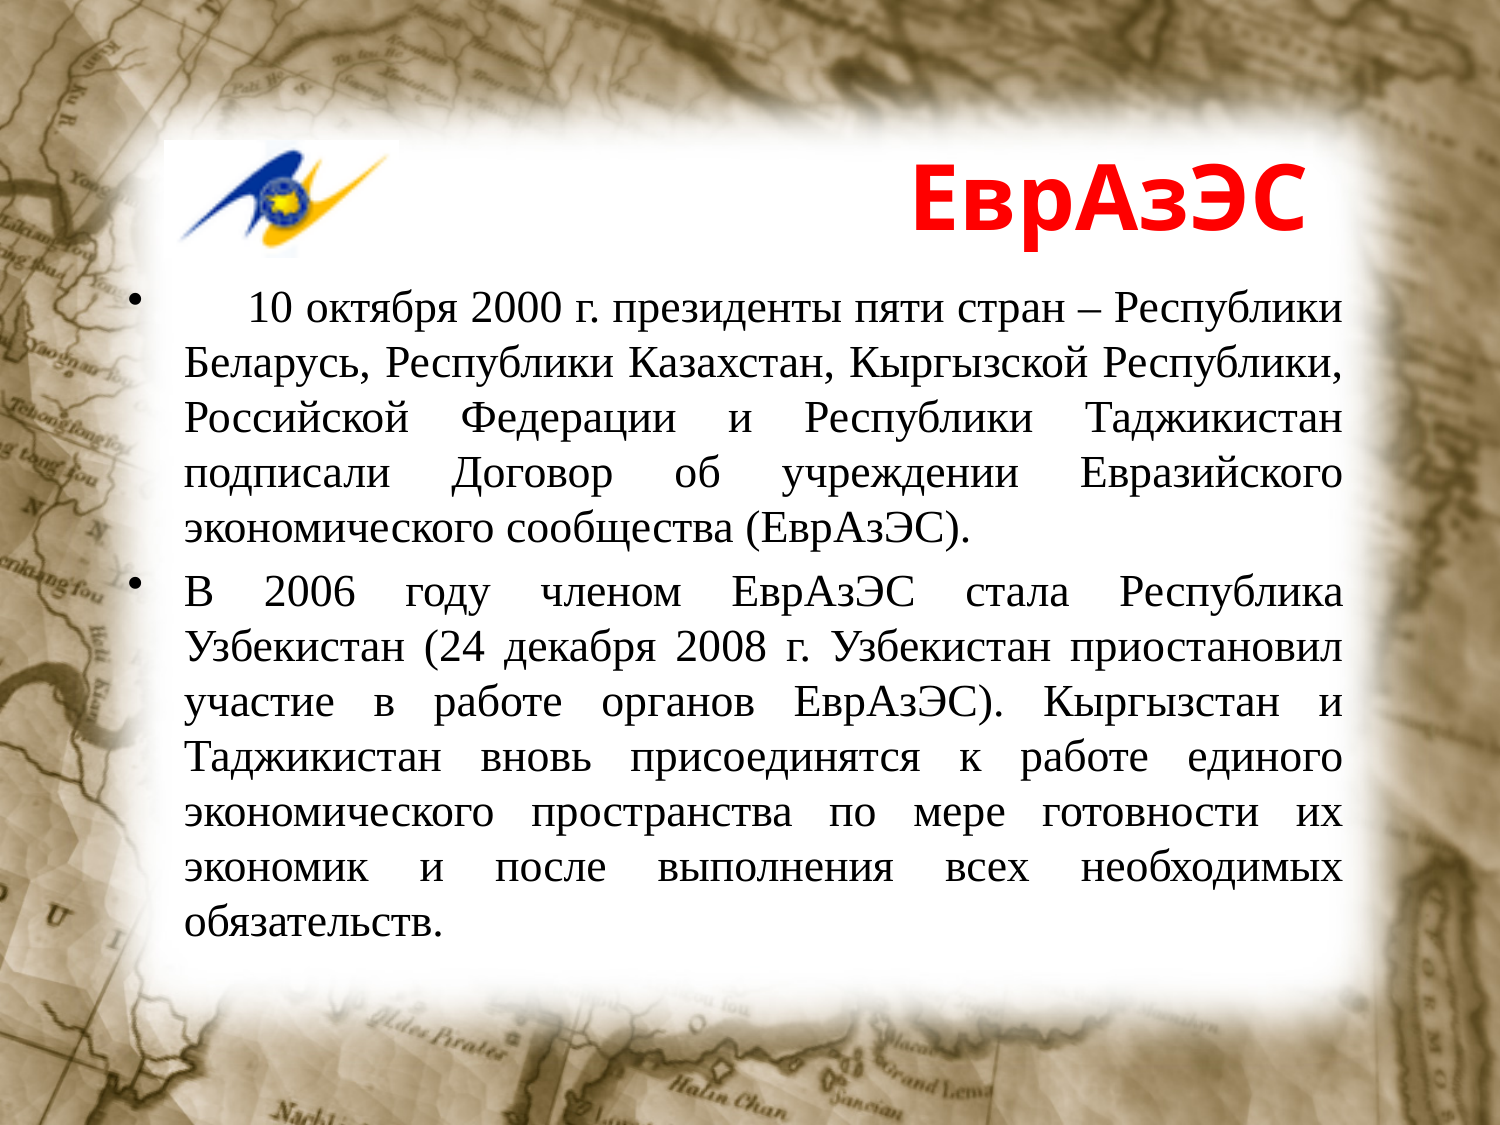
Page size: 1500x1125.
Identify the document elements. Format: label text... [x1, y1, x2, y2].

picture [0, 0, 1500, 1125]
title ЕврАзЭС [111, 98, 1326, 268]
list 10 октября 2000 г. президенты пяти стран – Республики Беларусь, Республики Казахстан, Кыргызской Республики, Российской Федерации и Республики Таджикистан подписали Договор об учреждении Евразийского экономического сообщества (ЕврАзЭС). В 2006 году членом ЕврАзЭС стала Республика Узбекистан (24 декабря 2008 г. Узбекистан приостановил участие в работе органов ЕврАзЭС). Кыргызстан и Таджикистан вновь присоединятся к работе единого экономического пространства по мере готовности их экономик и после выполнения всех необходимых обязательств. [111, 268, 1361, 1001]
